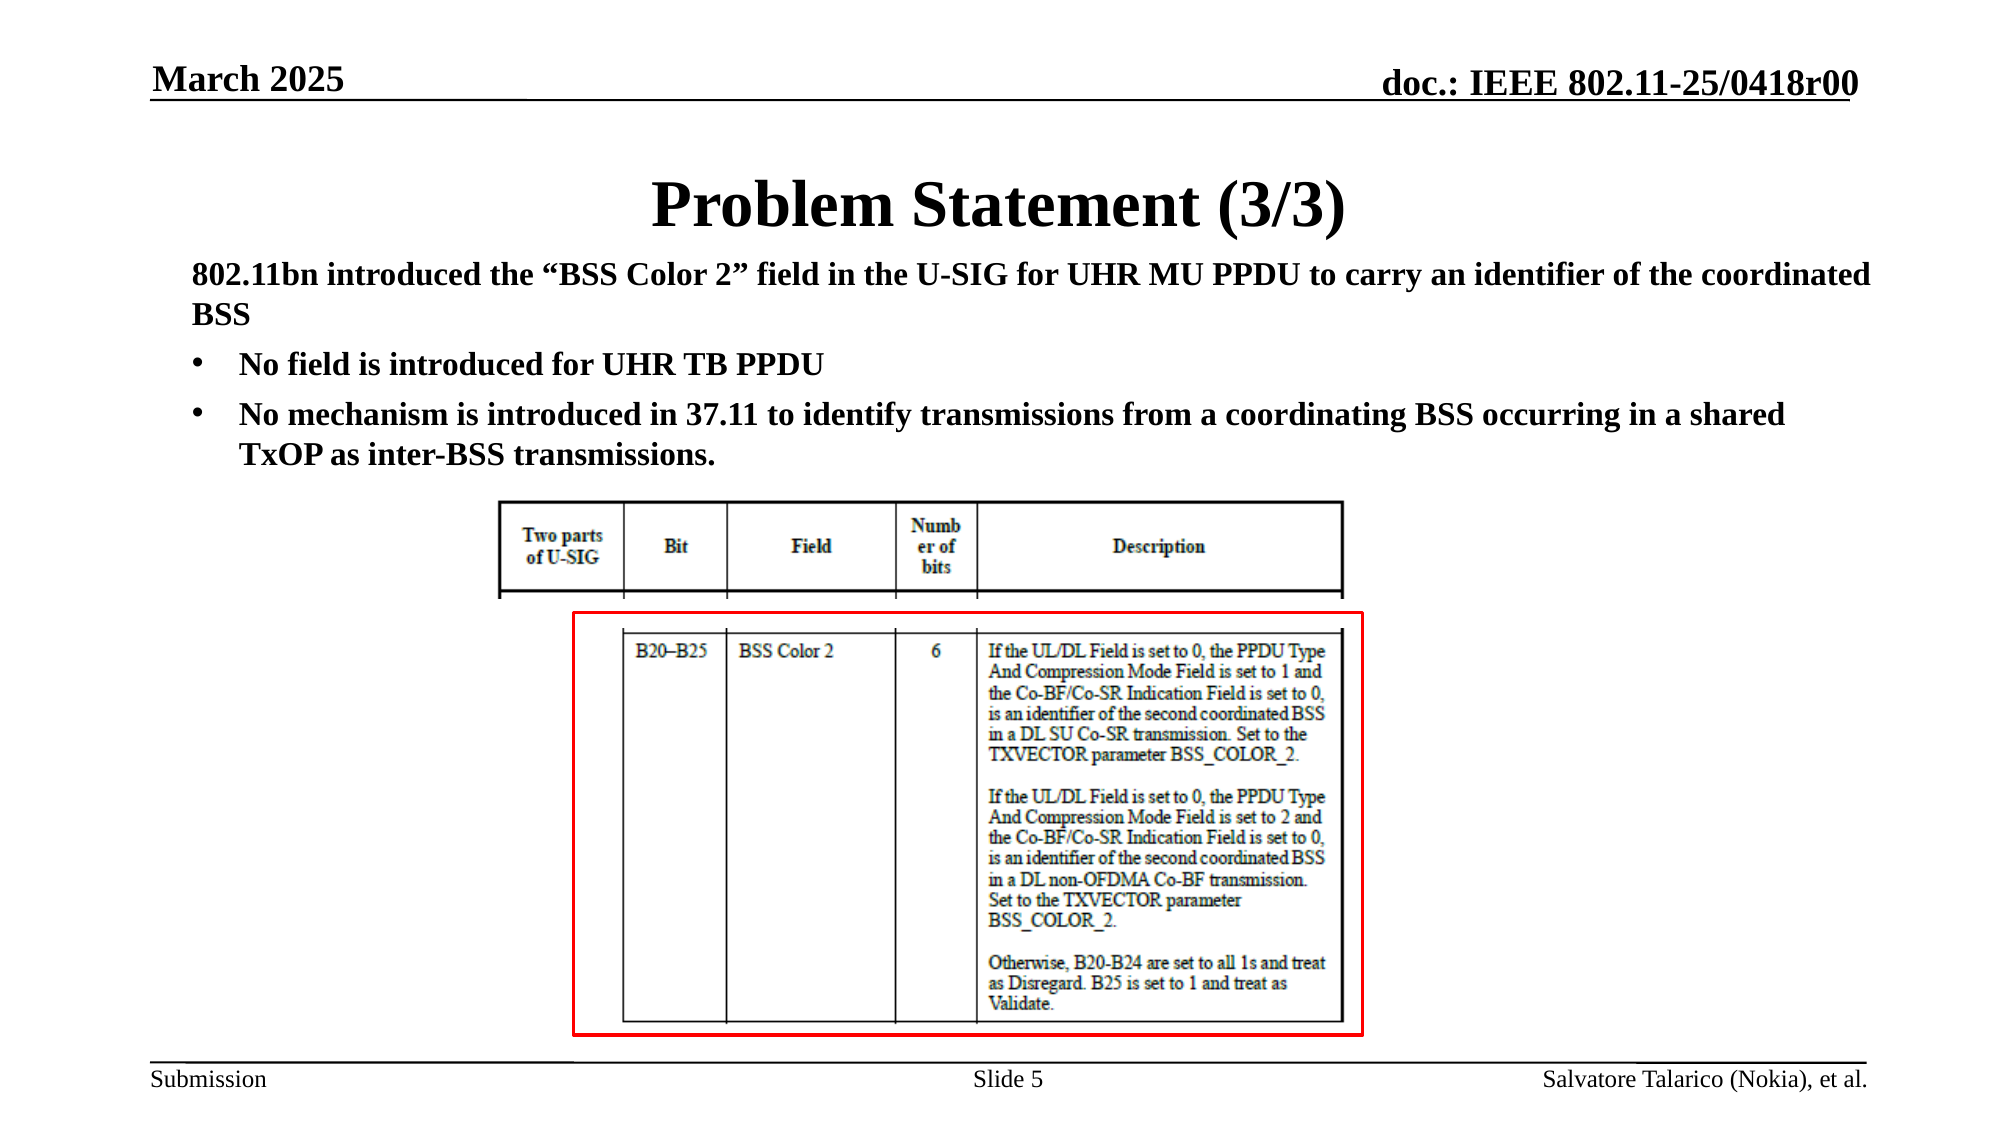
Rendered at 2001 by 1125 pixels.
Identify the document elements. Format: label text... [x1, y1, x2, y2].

title Problem Statement (3/3) [149, 112, 1850, 244]
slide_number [152, 54, 563, 100]
footer Salvatore Talarico (Nokia), et al. [1171, 1061, 1869, 1093]
list 802.11bn introduced the “BSS Color 2” field in the U-SIG for UHR MU PPDU to carry an identifier of the coordinated BSS No field is introduced for UHR TB PPDU No mechanism is introduced in 37.11 to identify transmissions from a coordinating BSS occurring in a shared TxOP as inter-BSS transmissions. [101, 244, 1893, 904]
picture [488, 493, 1363, 599]
picture [593, 628, 1363, 1033]
slide_number Slide 5 [950, 1061, 1067, 1123]
text_box [573, 612, 1363, 1035]
